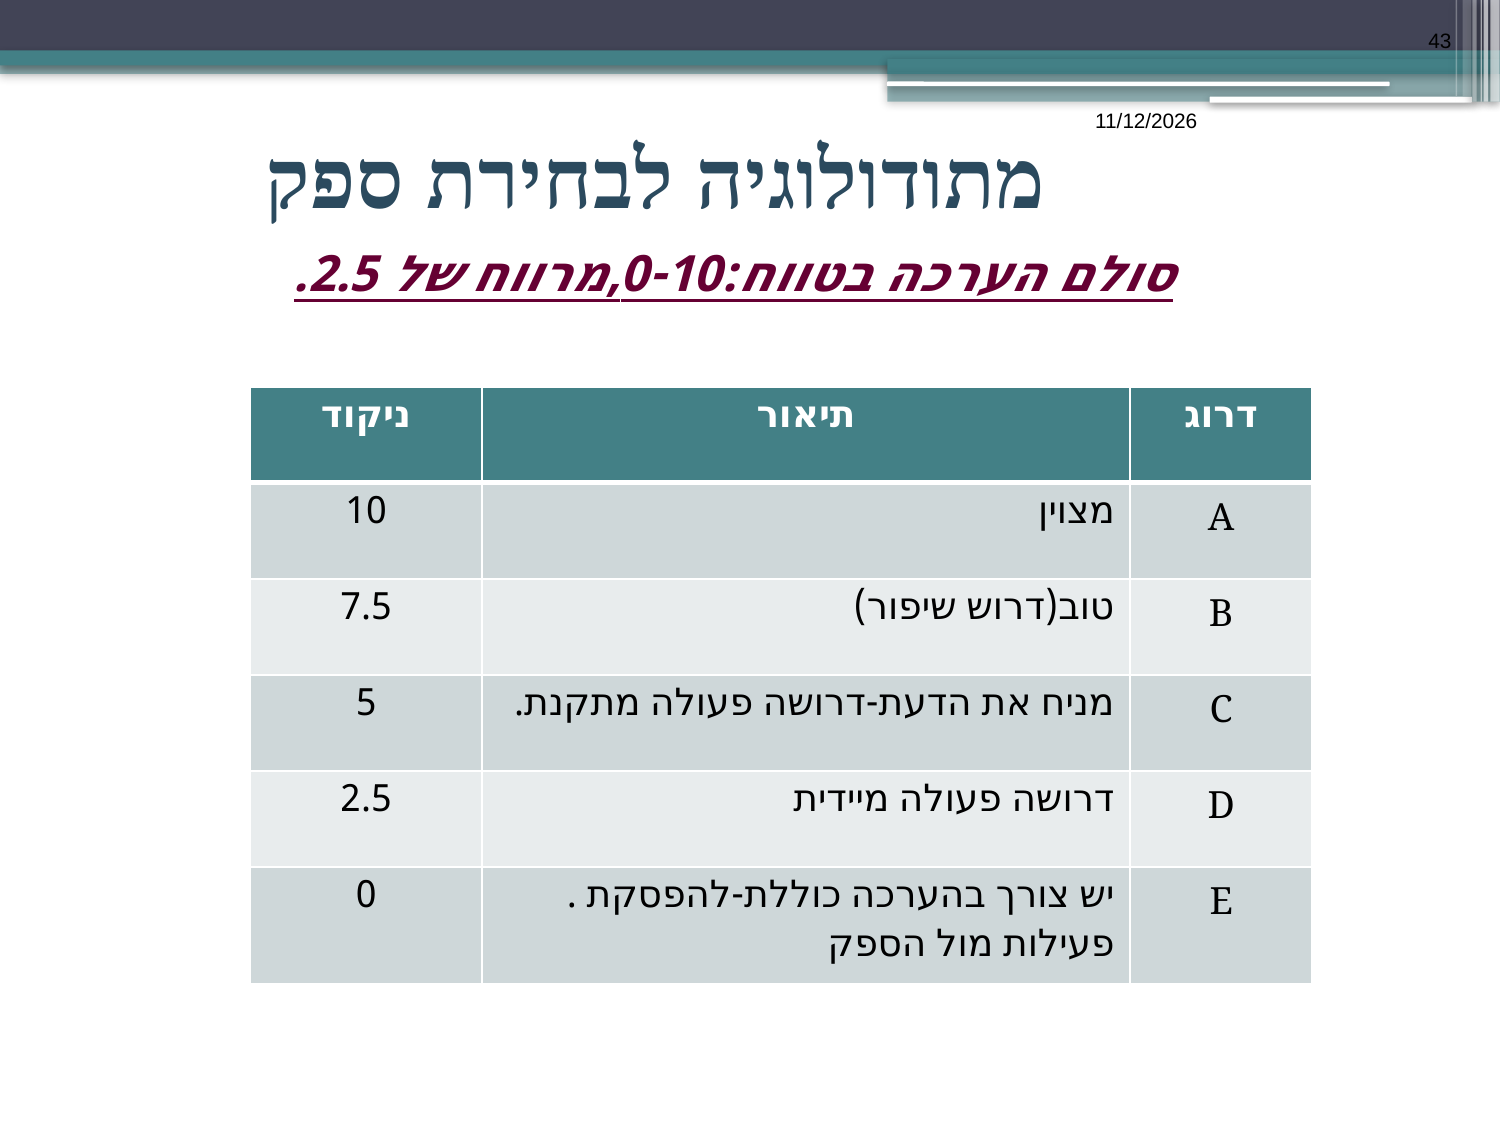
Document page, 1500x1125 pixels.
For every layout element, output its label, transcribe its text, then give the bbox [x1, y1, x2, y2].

table_cell טוב(דרוש שיפור) [483, 580, 1129, 674]
table_header ניקוד [251, 388, 481, 480]
table_cell מניח את הדעת-דרושה פעולה מתקנת. [483, 676, 1129, 770]
slide_number 43 [1341, 0, 1466, 61]
table_cell C [1131, 676, 1311, 770]
table_cell E [1131, 868, 1311, 983]
title מתודולוגיה לבחירת ספק [58, 122, 1254, 229]
table_header דרוג [1131, 388, 1311, 480]
table_cell דרושה פעולה מיידית [483, 772, 1129, 866]
table_cell B [1131, 580, 1311, 674]
table_cell יש צורך בהערכה כוללת-להפסקת .פעילות מול הספק [483, 868, 1129, 983]
slide_number כ"ט/שבט/תשע"ט [1080, 100, 1238, 176]
table_cell 2.5 [251, 772, 481, 866]
table_cell מצוין [483, 485, 1129, 578]
table_cell A [1131, 485, 1311, 578]
table_cell D [1131, 772, 1311, 866]
table_cell 7.5 [251, 580, 481, 674]
table_header תיאור [483, 388, 1129, 480]
table_cell 5 [251, 676, 481, 770]
table_cell 0 [251, 868, 481, 983]
table_cell 10 [251, 485, 481, 578]
list סולם הערכה בטווח:0-10,מרווח של 2.5. [58, 234, 1409, 1018]
